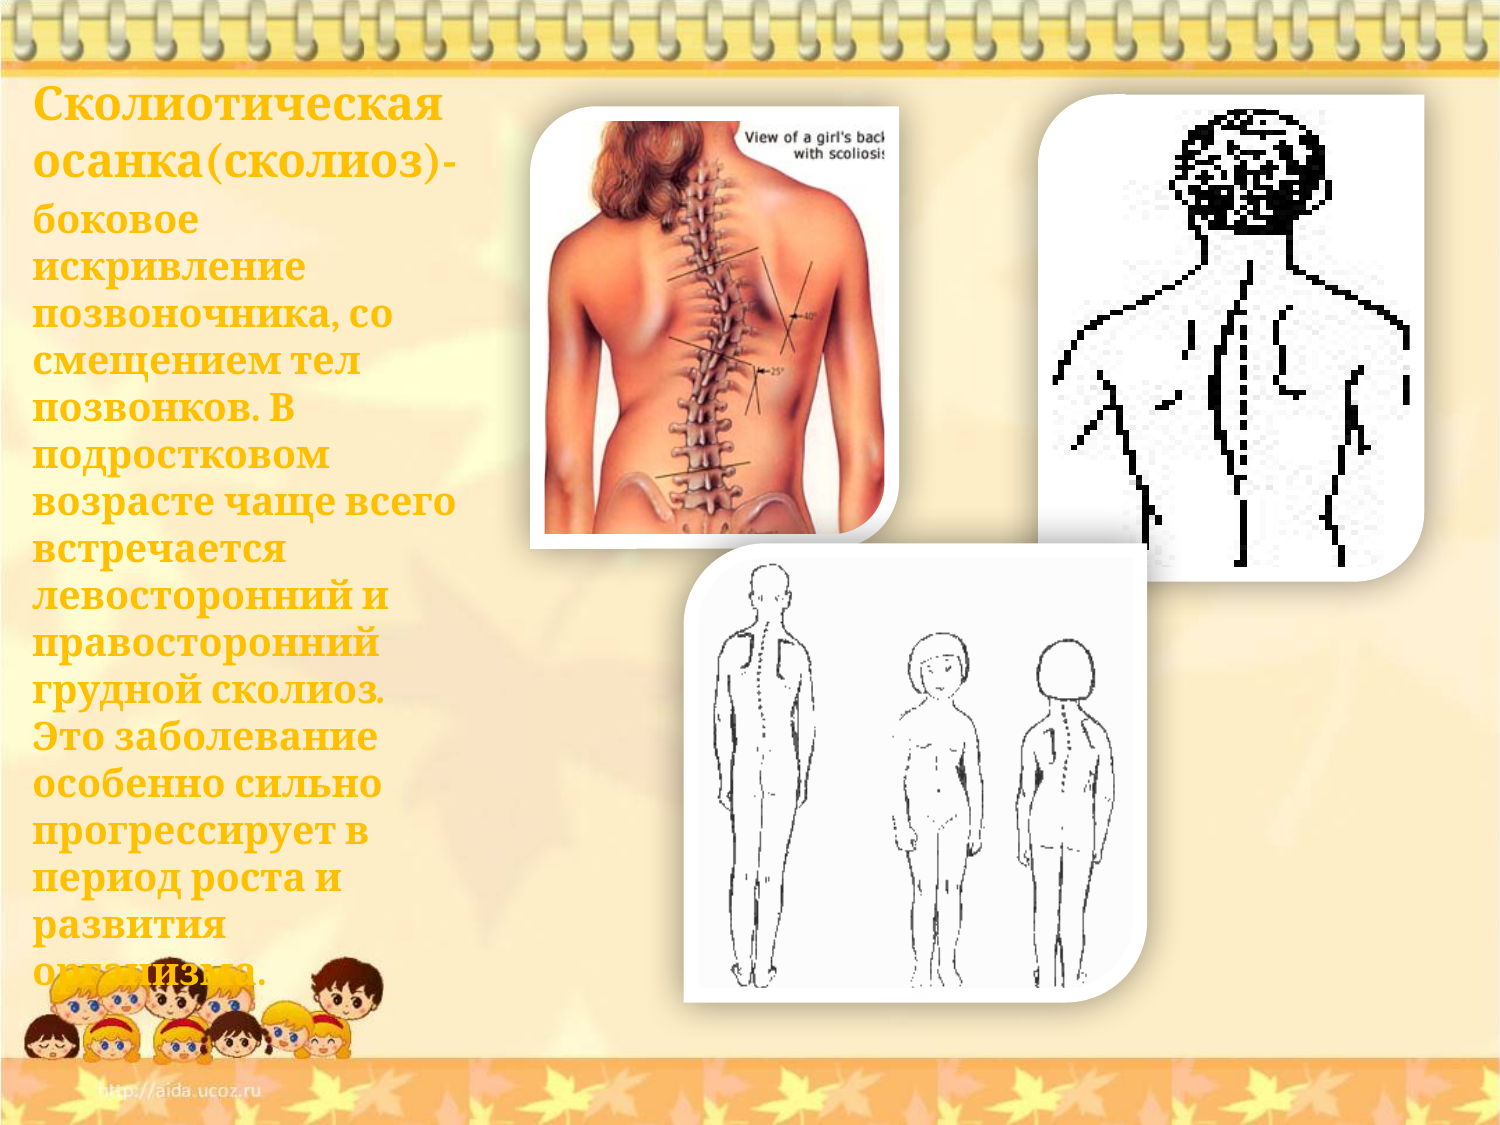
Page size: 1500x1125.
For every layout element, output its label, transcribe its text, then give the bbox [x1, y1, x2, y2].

list Сколиотическая осанка(сколиоз)- боковое искривление позвоночника, со смещением тел позвонков. В подростковом возрасте чаще всего встречается левосторонний и правосторонний грудной сколиоз. Это заболевание особенно сильно прогрессирует в период роста и развития организма. [17, 66, 479, 1005]
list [537, 113, 892, 542]
picture [0, 0, 1500, 1125]
